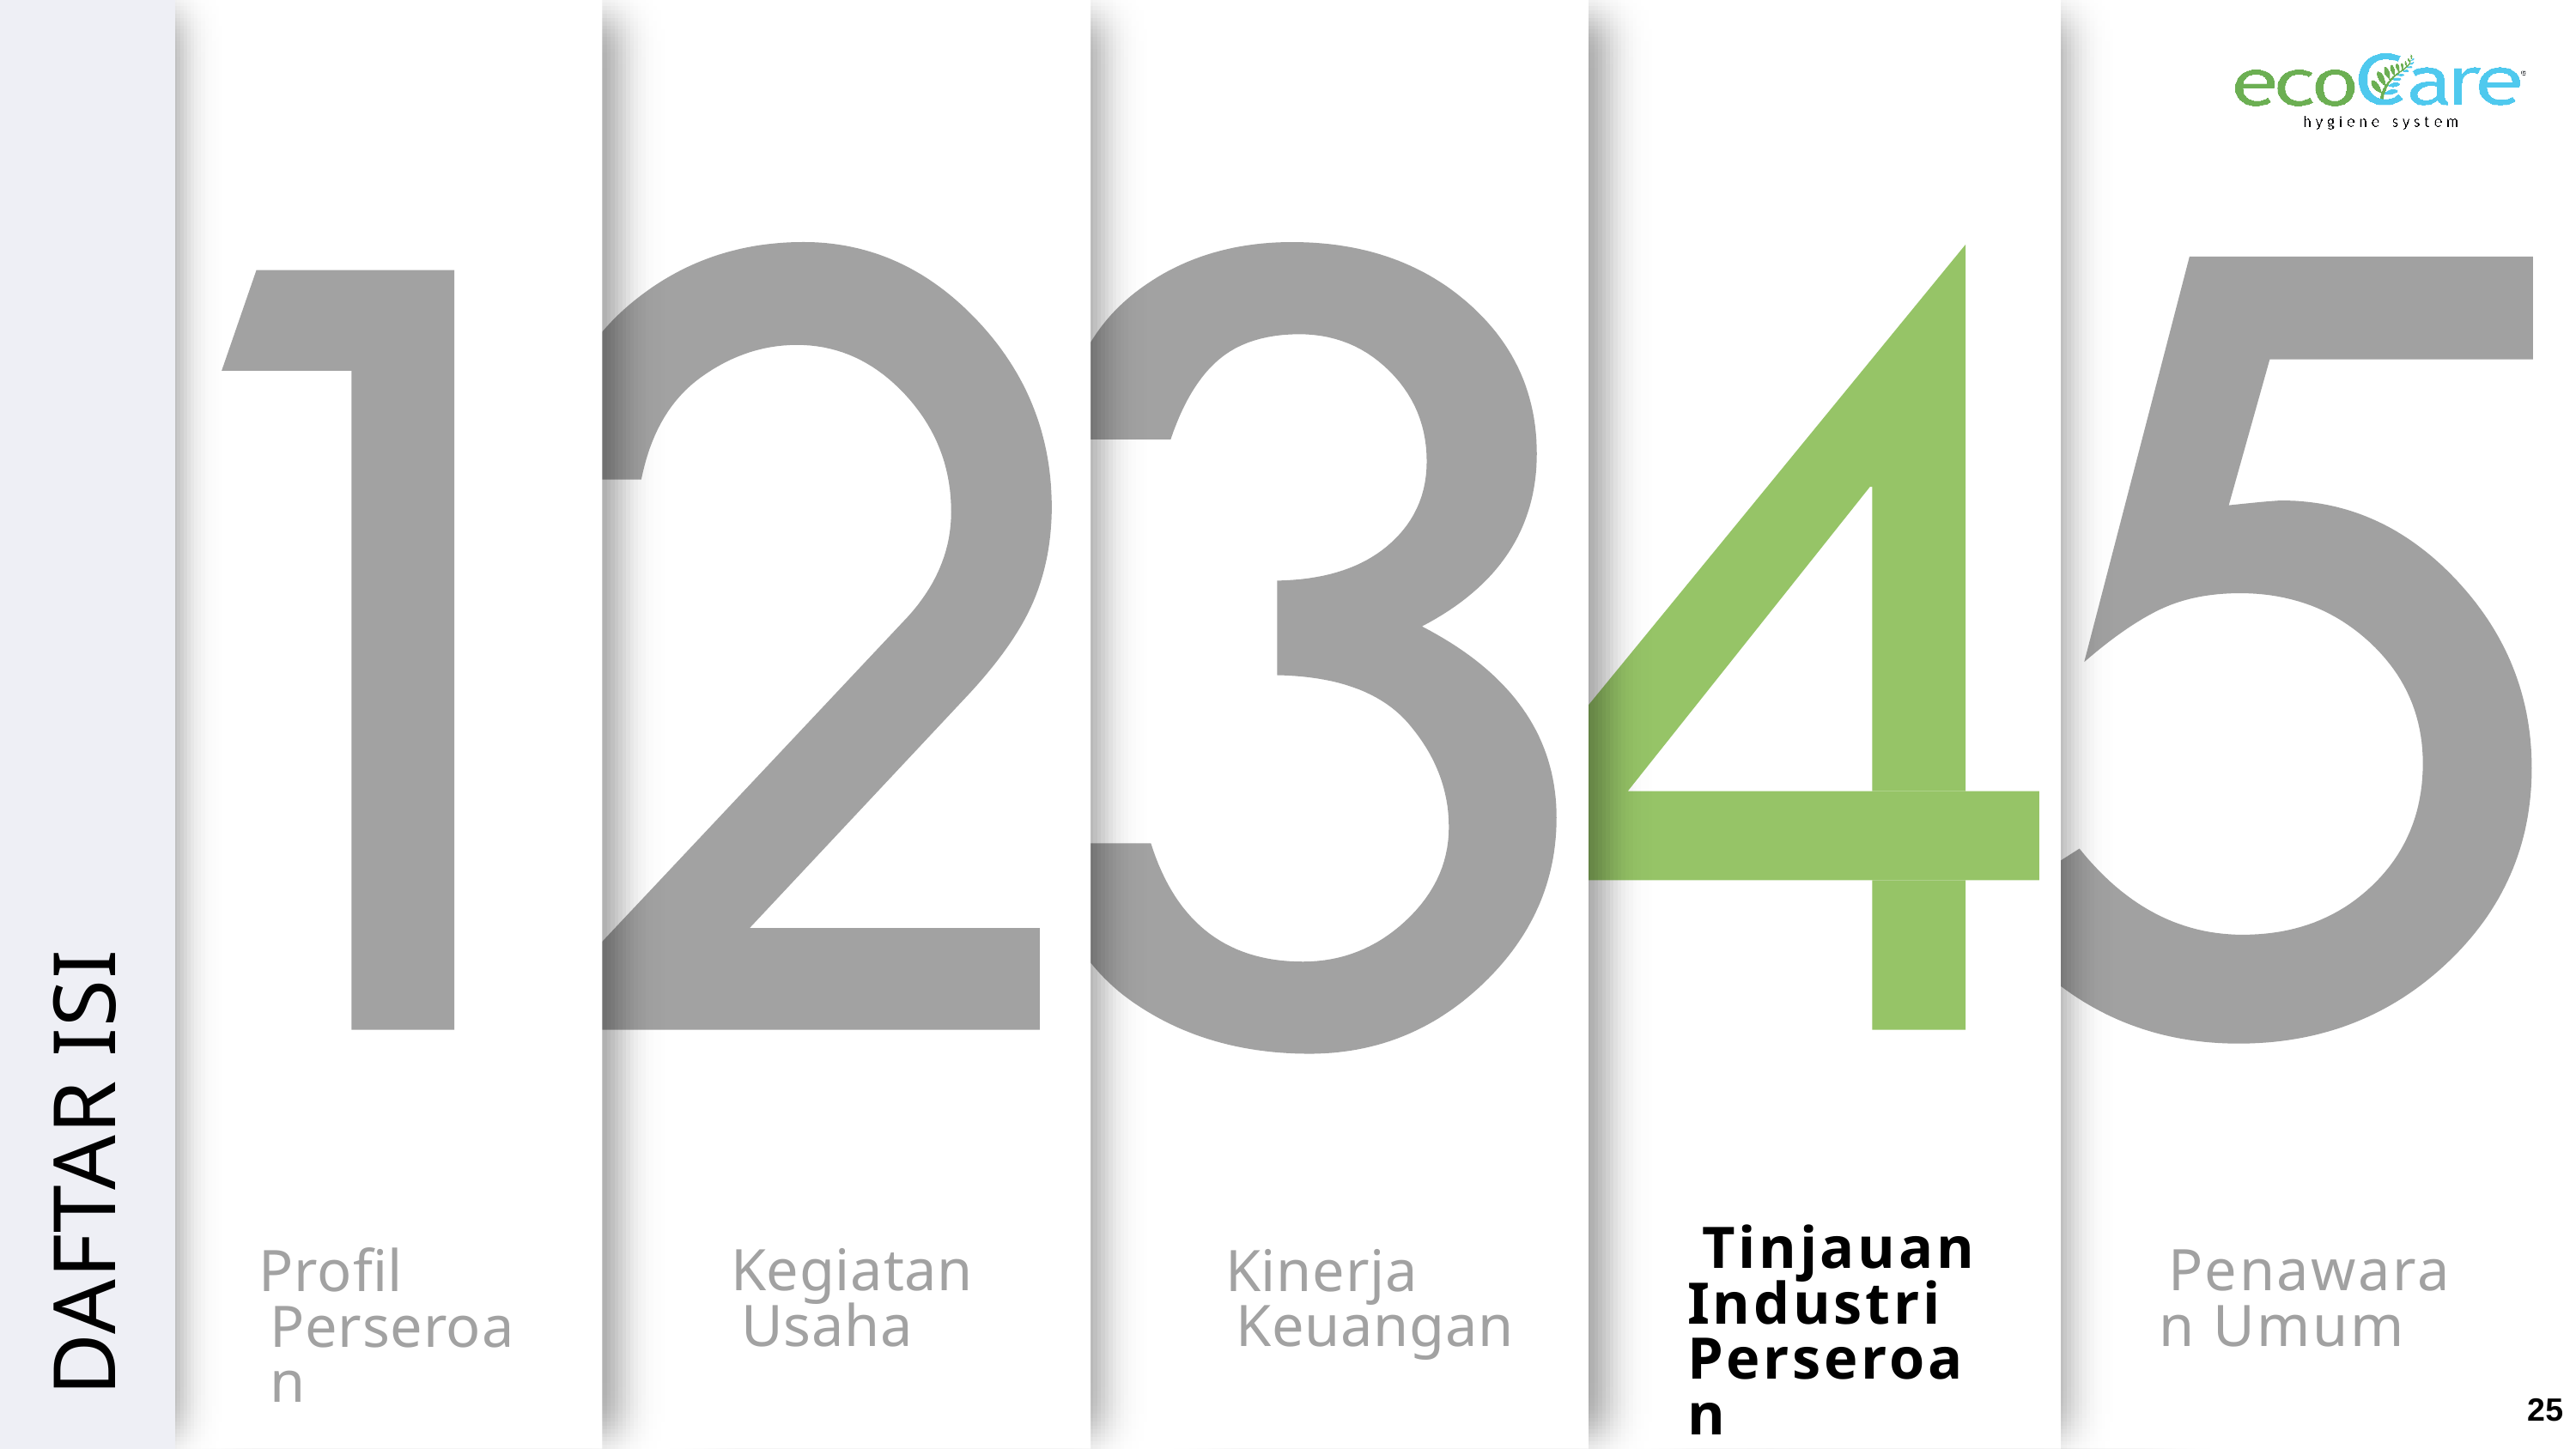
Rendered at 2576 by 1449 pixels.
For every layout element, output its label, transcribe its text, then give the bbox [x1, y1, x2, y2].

slide_number 25 [2537, 1390, 2576, 1434]
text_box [237, 0, 2534, 1449]
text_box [0, 0, 234, 1449]
